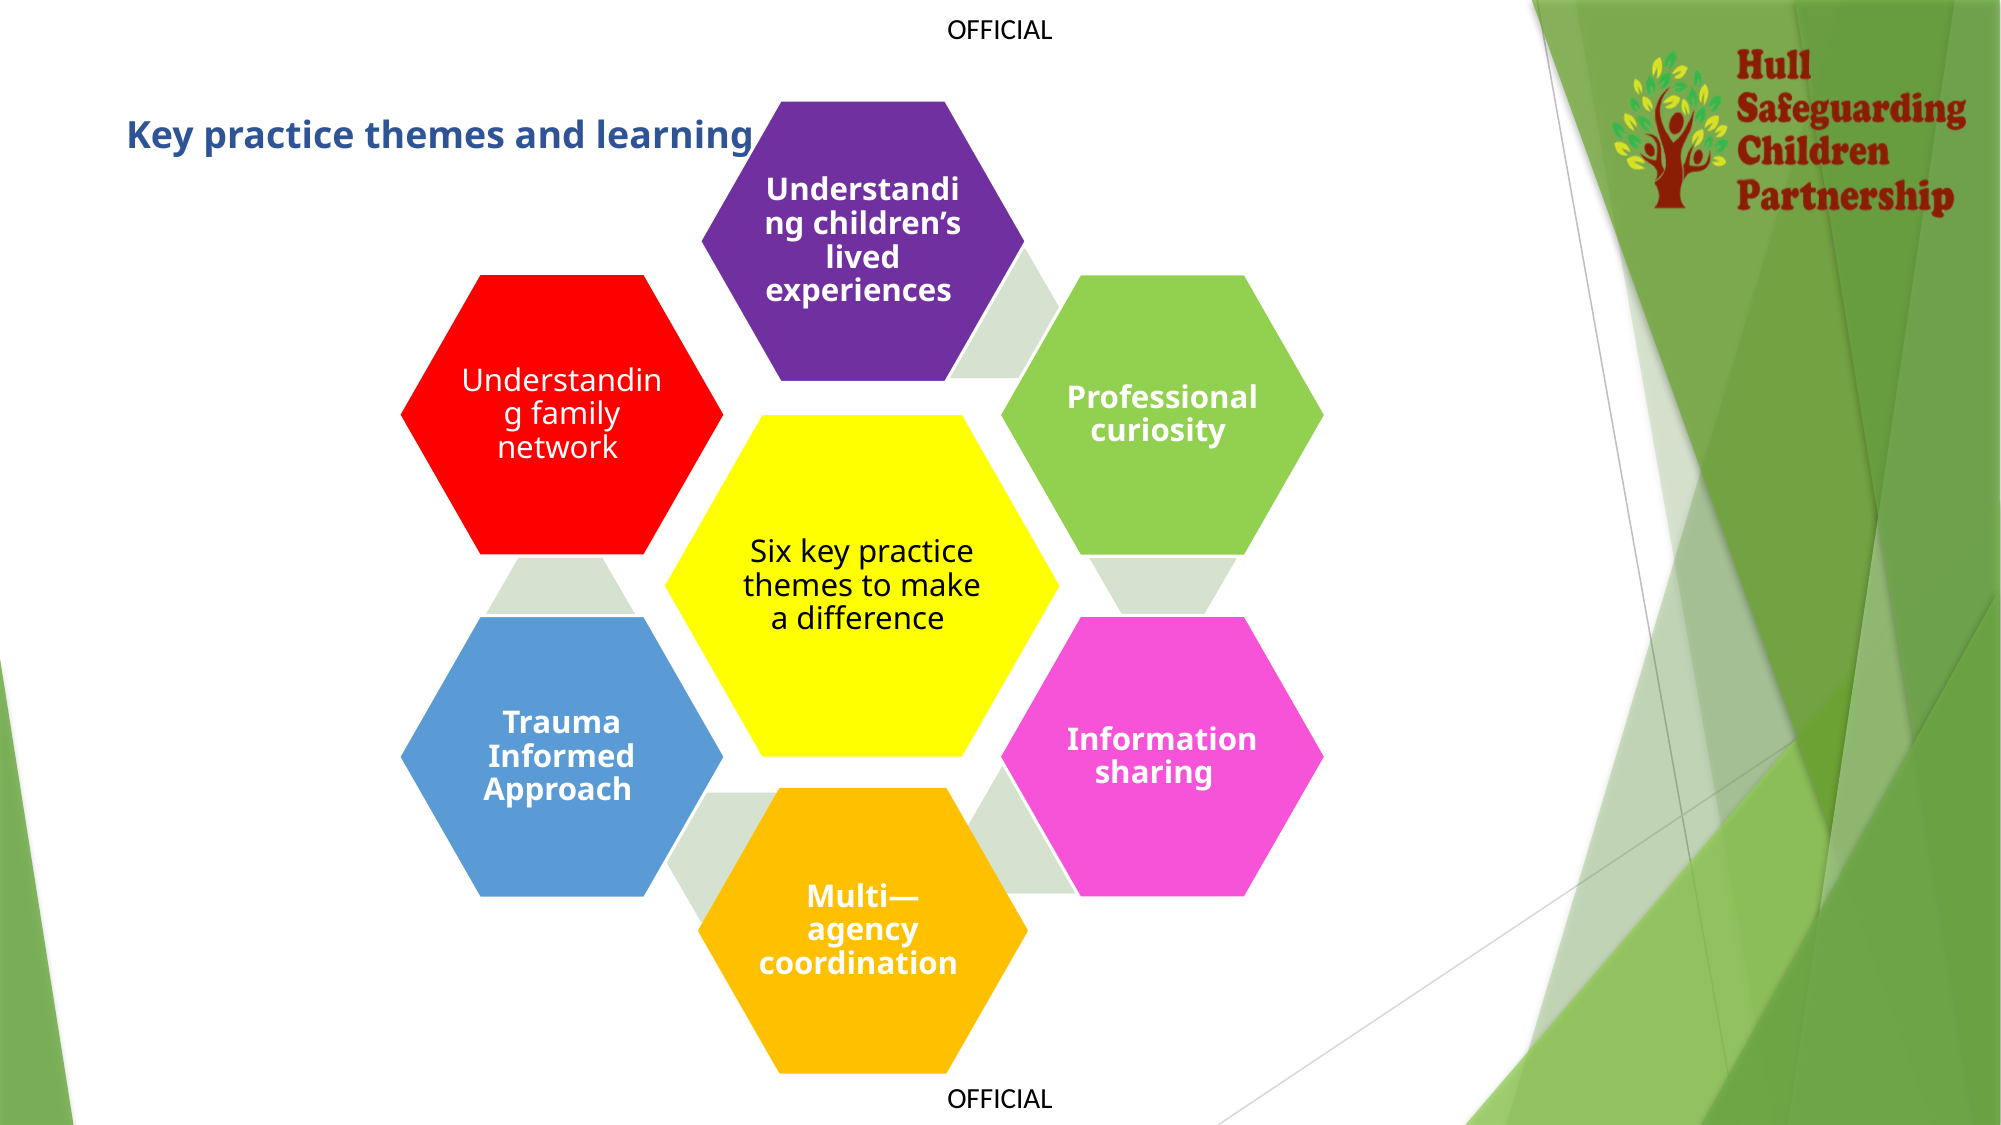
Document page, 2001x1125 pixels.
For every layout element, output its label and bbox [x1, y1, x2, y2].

text_box [55, 99, 1669, 1073]
text_box [1604, 27, 1990, 227]
